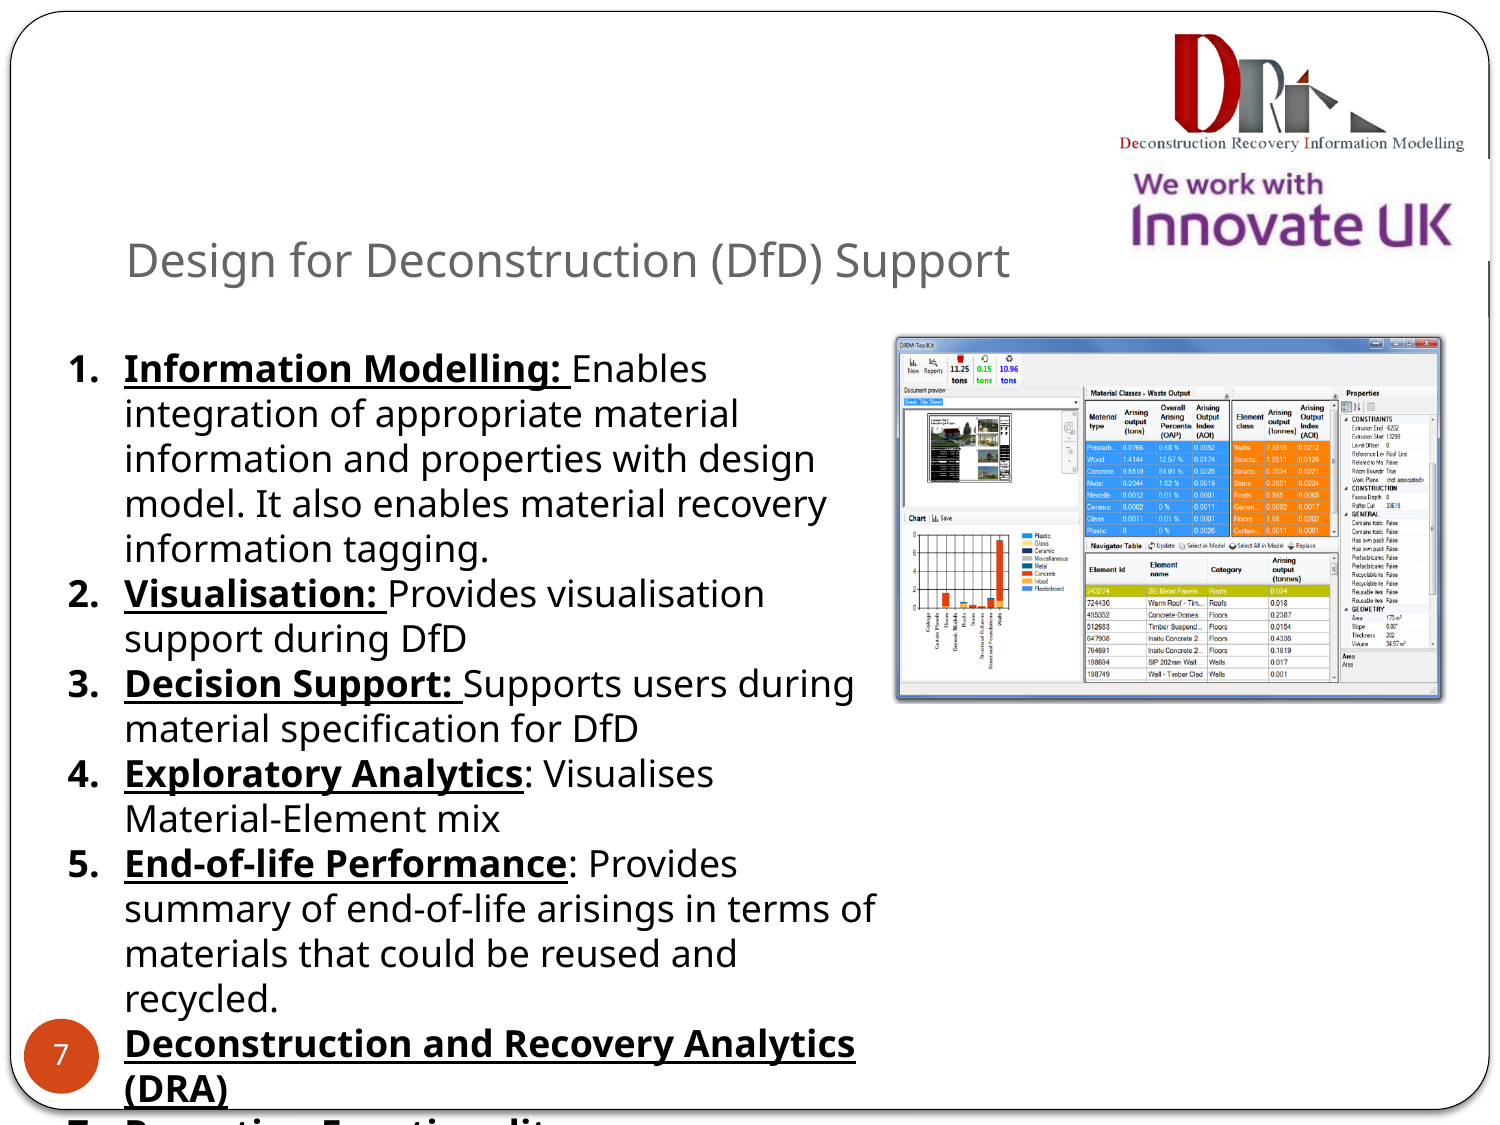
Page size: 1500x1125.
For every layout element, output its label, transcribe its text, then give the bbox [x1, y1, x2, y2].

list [892, 330, 1448, 704]
text_box Information Modelling: Enables integration of appropriate material information and properties with design model. It also enables material recovery information tagging. Visualisation: Provides visualisation support during DfD Decision Support: Supports users during material specification for DfD Exploratory Analytics: Visualises Material-Element mix End-of-life Performance: Provides summary of end-of-life arisings in terms of materials that could be reused and recycled. Deconstruction and Recovery Analytics (DRA) Reporting Functionality [53, 338, 892, 1125]
title Design for Deconstruction (DfD) Support [103, 185, 1034, 303]
picture [1104, 26, 1471, 156]
slide_number 7 [23, 1018, 99, 1094]
picture [1095, 159, 1490, 261]
